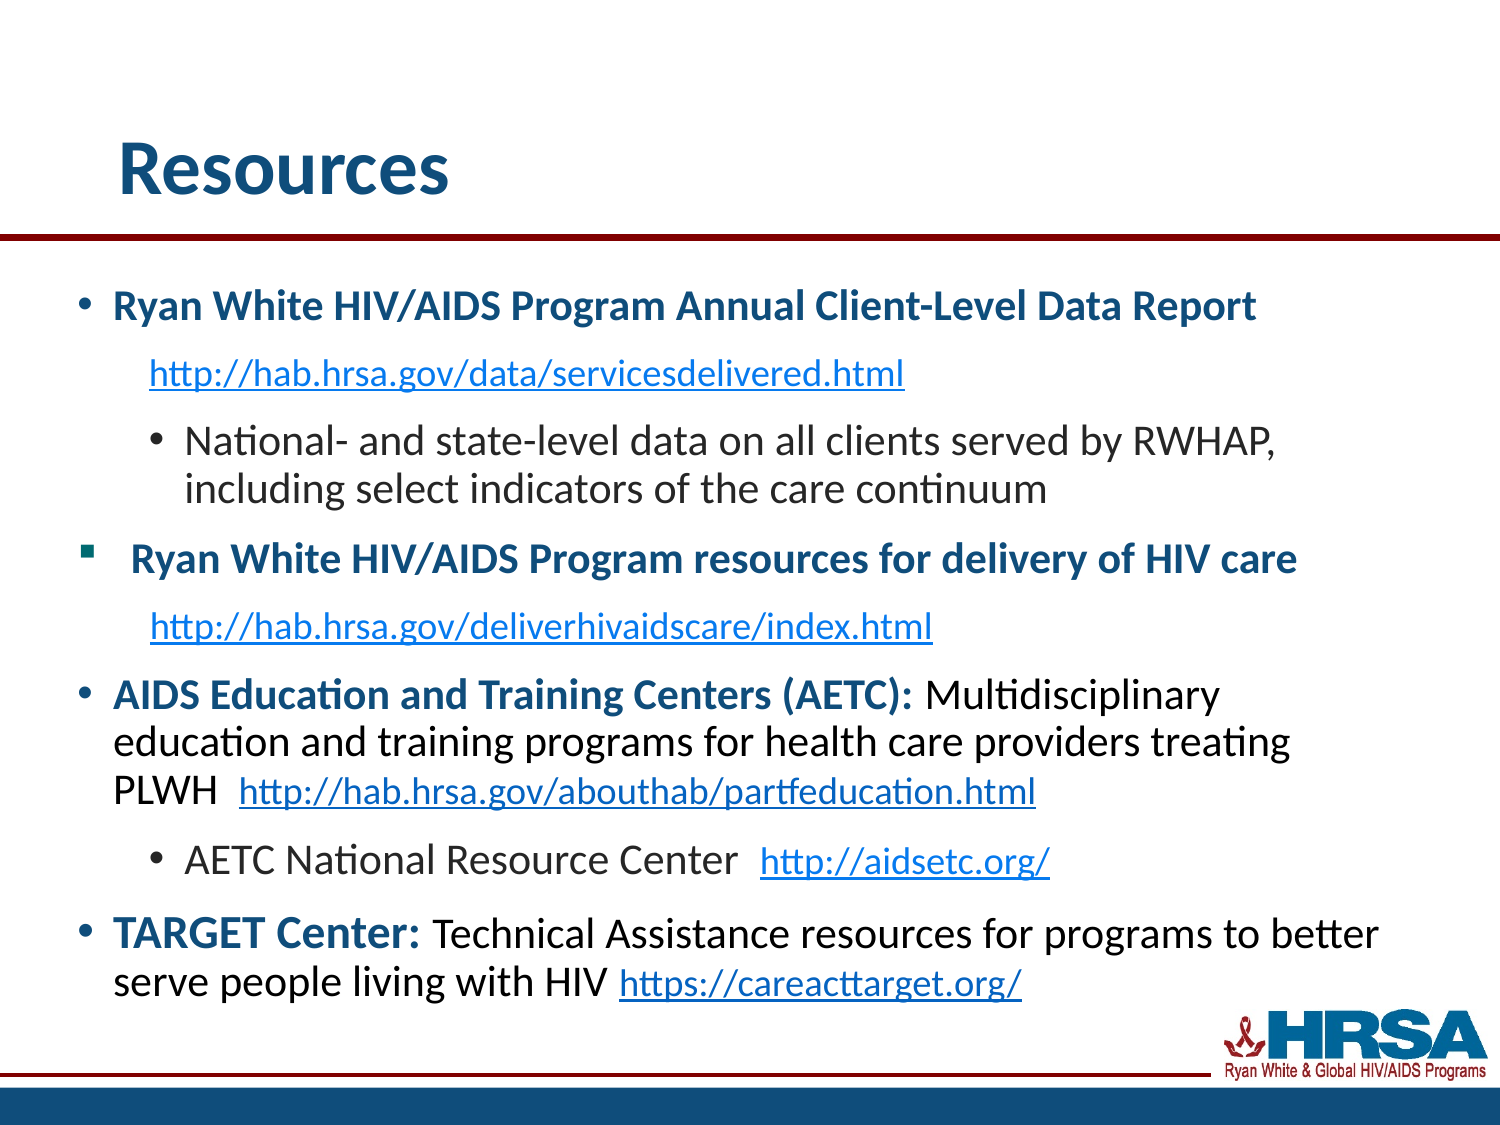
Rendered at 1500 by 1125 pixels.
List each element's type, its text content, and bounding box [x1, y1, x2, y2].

picture [1344, 1025, 1361, 1031]
picture [1397, 1009, 1488, 1056]
picture [1454, 1027, 1462, 1041]
title Resources [103, 59, 1397, 275]
picture [1373, 1026, 1413, 1051]
list Ryan White HIV/AIDS Program Annual Client-Level Data Report http://hab.hrsa.gov/data/servicesdelivered.html National- and state-level data on all clients served by RWHAP, including select indicators of the care continuum Ryan White HIV/AIDS Program resources for delivery of HIV care http://hab.hrsa.gov/deliverhivaidscare/index.html AIDS Education and Training Centers (AETC): Multidisciplinary education and training programs for health care providers treating PLWH http://hab.hrsa.gov/abouthab/partfeducation.html AETC National Resource Center http://aidsetc.org/ TARGET Center: Technical Assistance resources for programs to better serve people living with HIV https://careacttarget.org/ [62, 275, 1397, 1025]
picture [1224, 1025, 1488, 1081]
